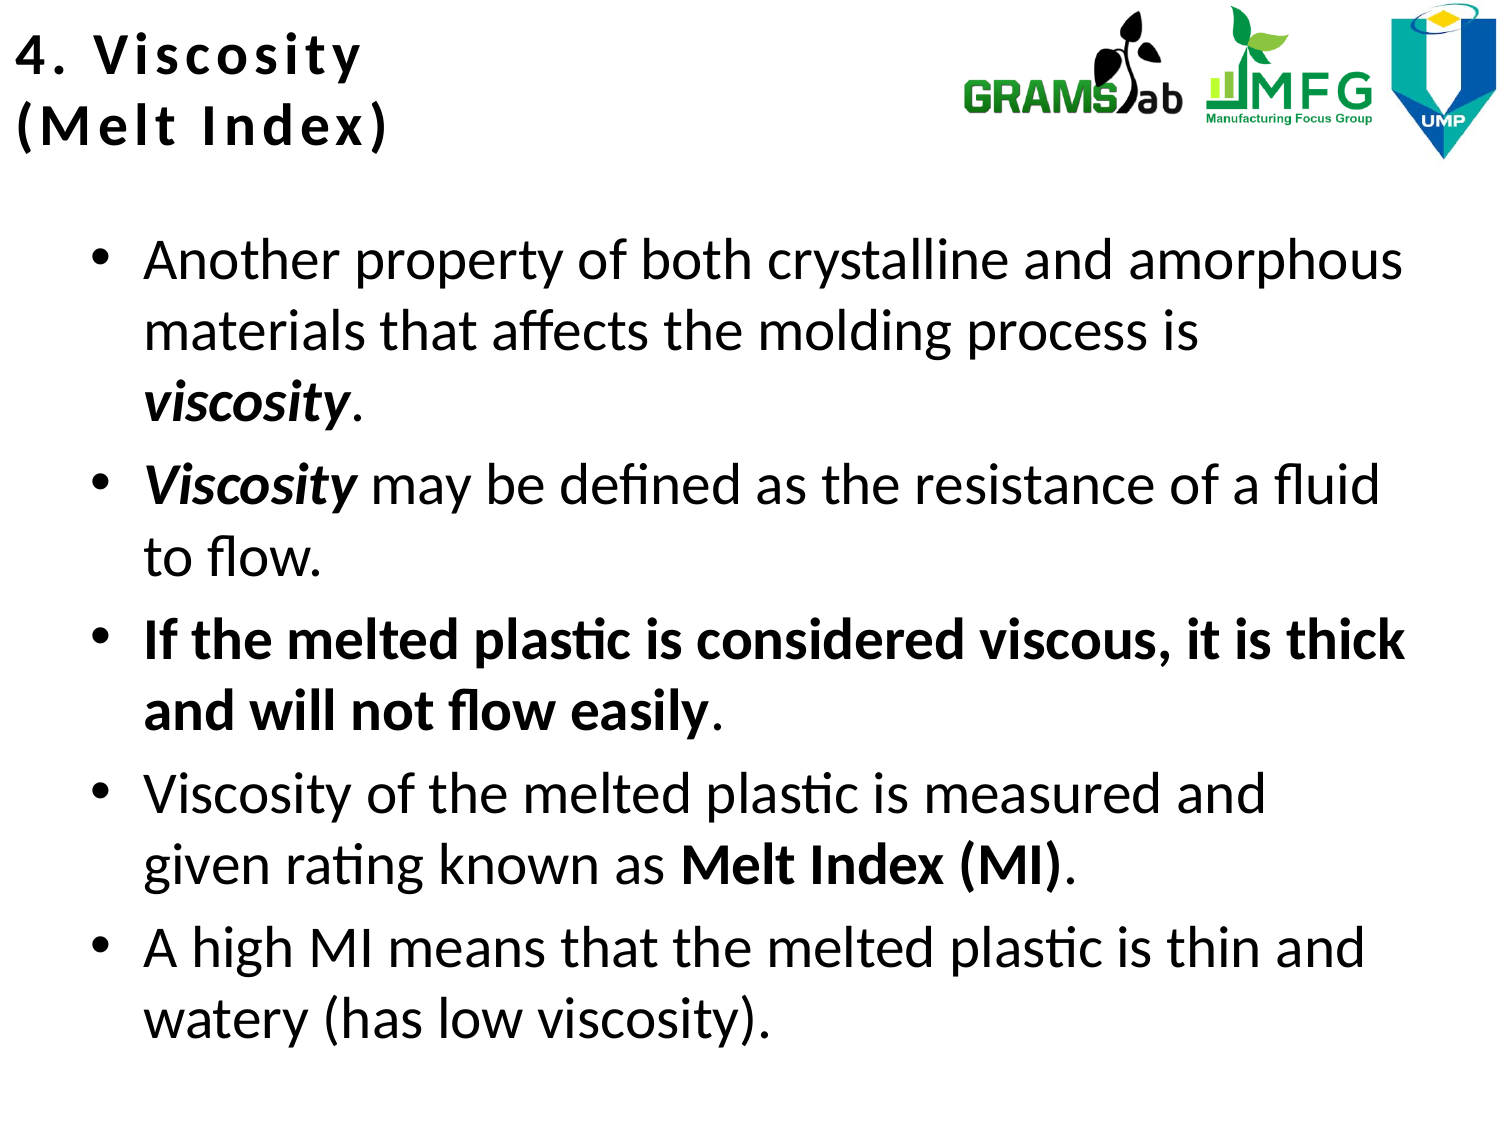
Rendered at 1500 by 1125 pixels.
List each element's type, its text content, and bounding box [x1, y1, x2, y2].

title 4. Viscosity (Melt Index) [0, 6, 957, 166]
picture [962, 0, 1184, 167]
list Another property of both crystalline and amorphous materials that affects the molding process is viscosity. Viscosity may be defined as the resistance of a fluid to flow. If the melted plastic is considered viscous, it is thick and will not flow easily. Viscosity of the melted plastic is measured and given rating known as Melt Index (MI). A high MI means that the melted plastic is thin and watery (has low viscosity). [75, 212, 1425, 1063]
picture [1199, 1, 1378, 130]
picture [1387, 0, 1500, 167]
